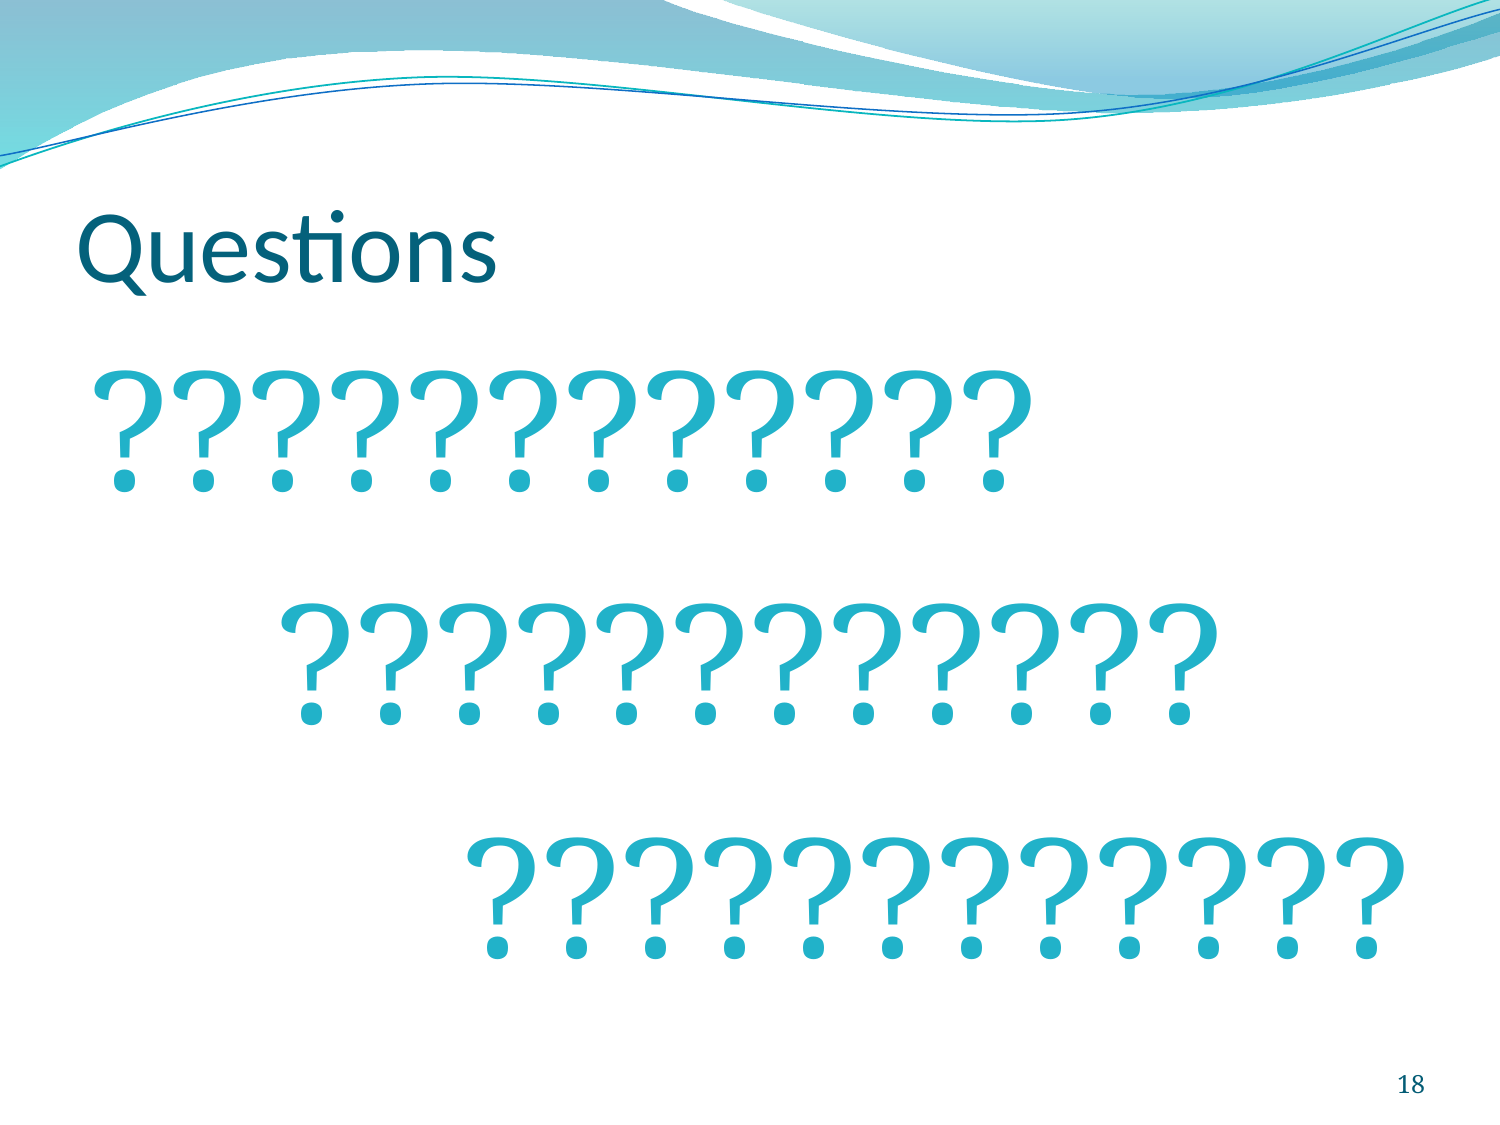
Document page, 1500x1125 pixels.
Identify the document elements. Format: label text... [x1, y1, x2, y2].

slide_number 18 [1299, 1042, 1425, 1103]
title Questions [75, 115, 1425, 303]
list ???????????? ???????????? ???????????? [75, 317, 1425, 1038]
